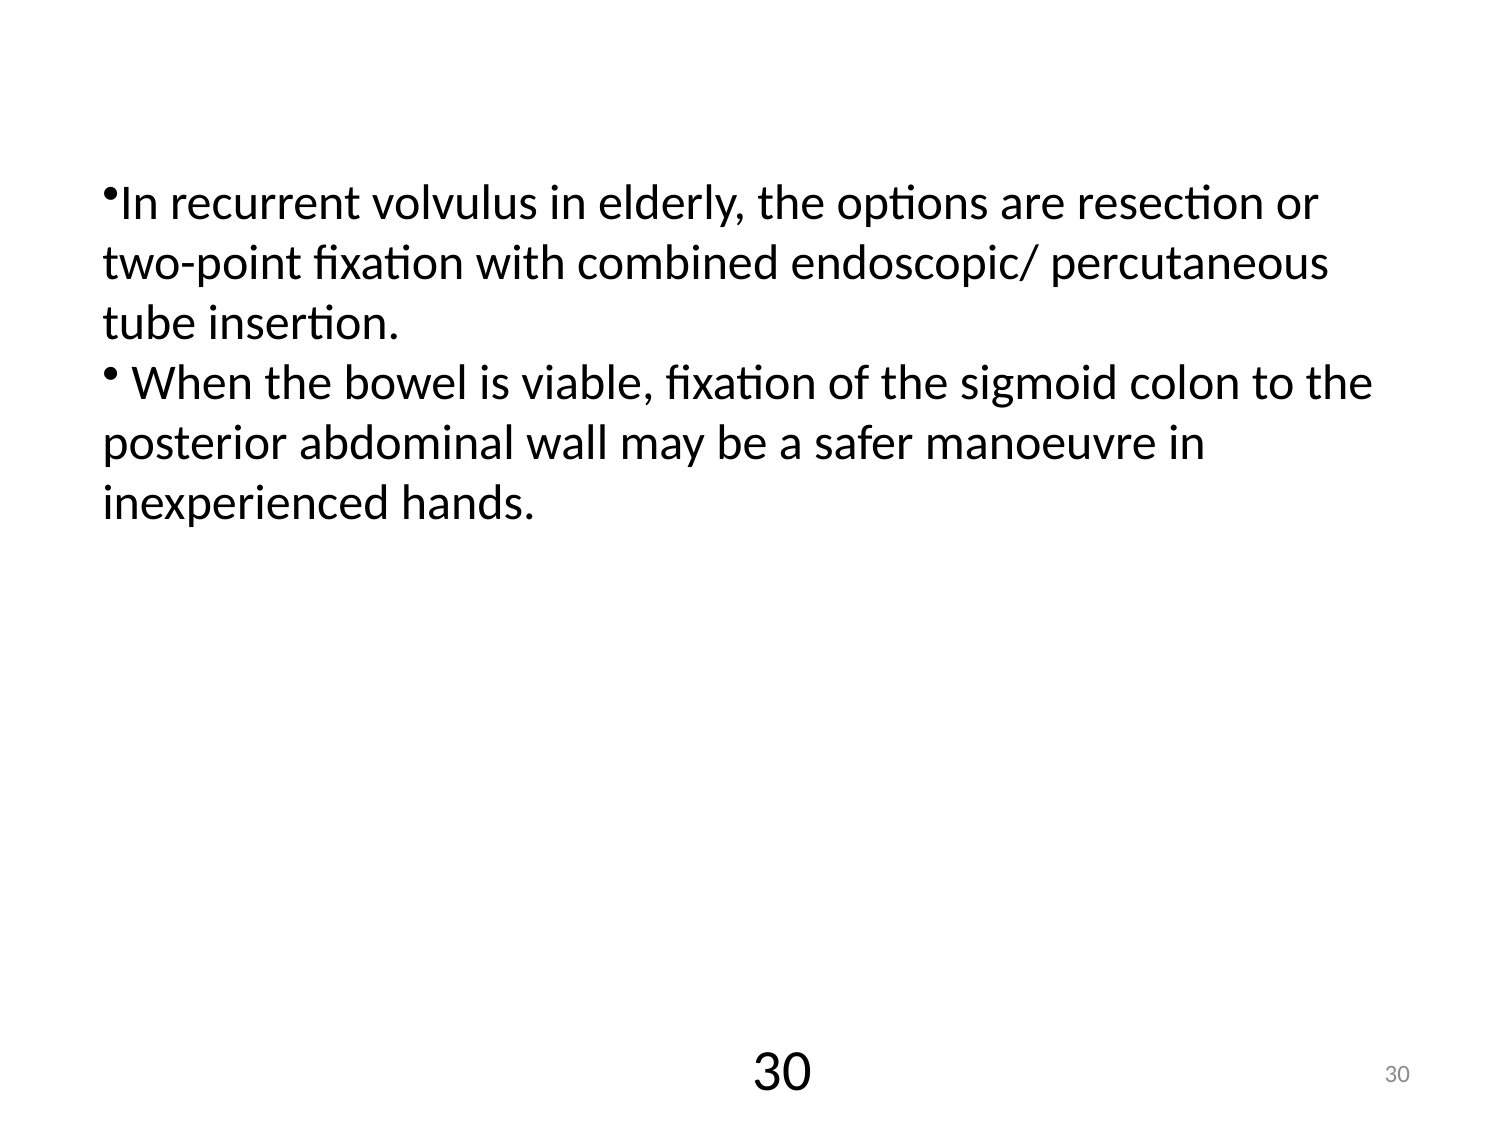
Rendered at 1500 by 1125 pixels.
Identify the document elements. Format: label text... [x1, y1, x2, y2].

text_box In recurrent volvulus in elderly, the options are resection or two-point fixation with combined endoscopic/ percutaneous tube insertion. When the bowel is viable, fixation of the sigmoid colon to the posterior abdominal wall may be a safer manoeuvre in inexperienced hands. [87, 162, 1400, 538]
slide_number 30 [1074, 1042, 1425, 1103]
text_box 30 [738, 1025, 827, 1110]
